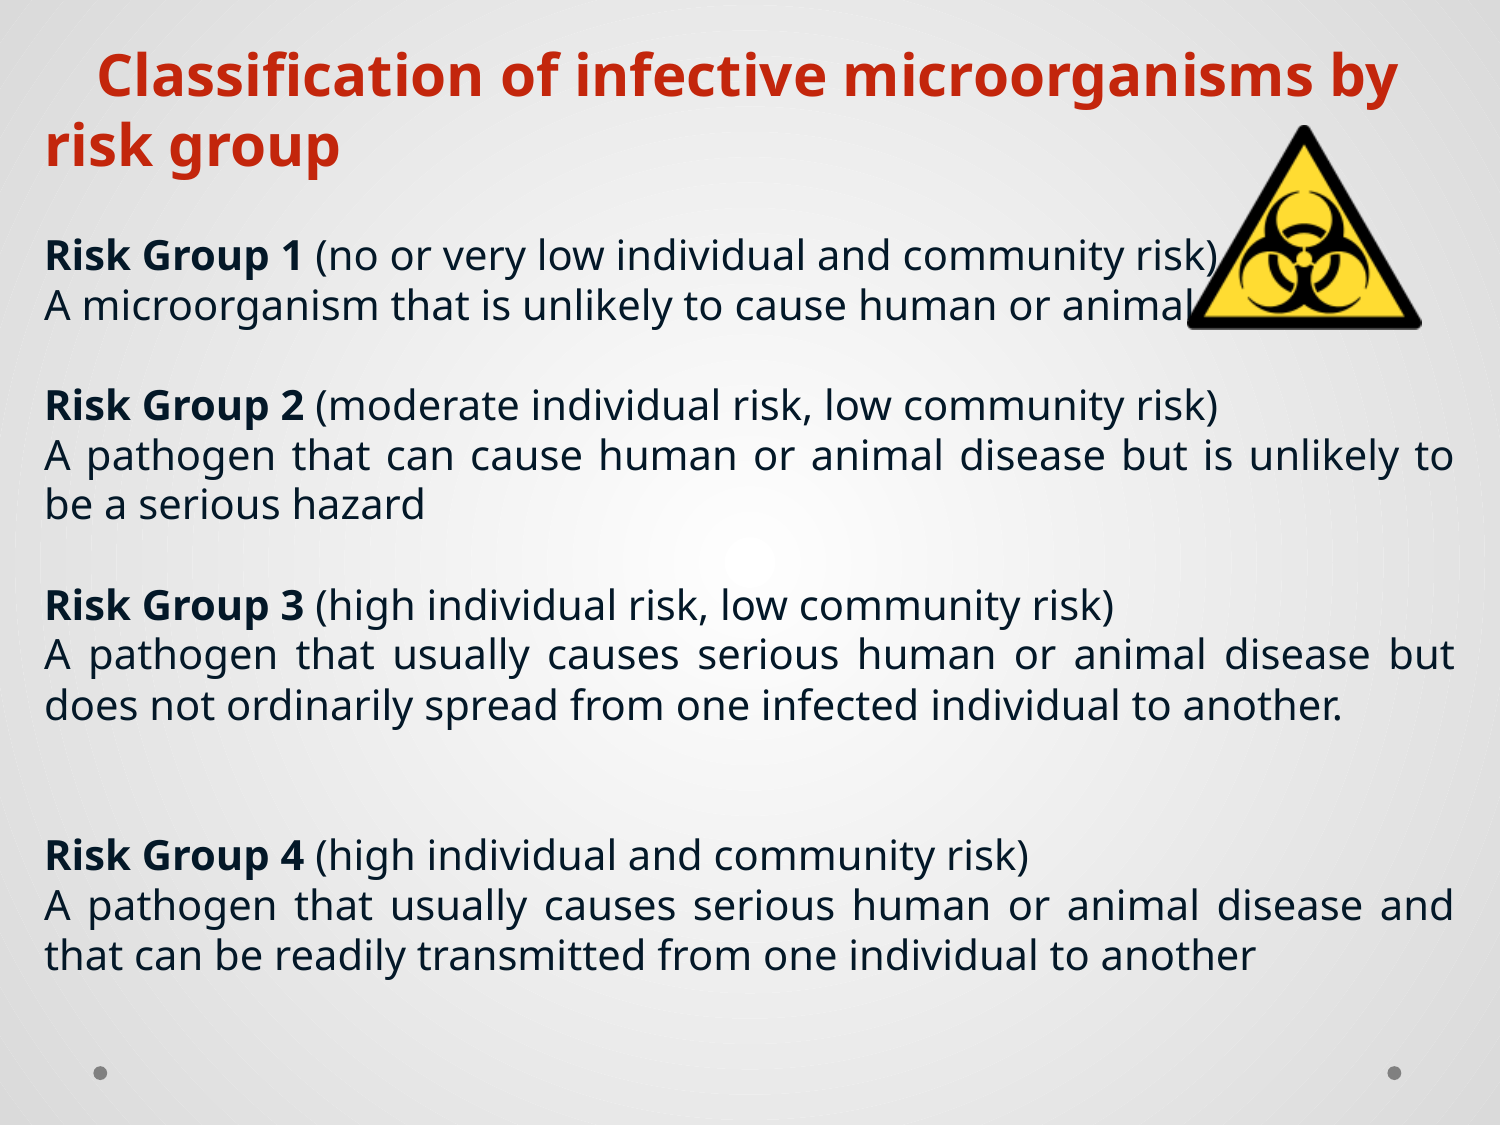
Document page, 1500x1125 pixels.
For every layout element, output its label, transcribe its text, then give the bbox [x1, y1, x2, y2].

text_box Classification of infective microorganisms by risk group Risk Group 1 (no or very low individual and community risk) A microorganism that is unlikely to cause human or animal disease. Risk Group 2 (moderate individual risk, low community risk) A pathogen that can cause human or animal disease but is unlikely to be a serious hazard Risk Group 3 (high individual risk, low community risk) A pathogen that usually causes serious human or animal disease but does not ordinarily spread from one infected individual to another. Risk Group 4 (high individual and community risk) A pathogen that usually causes serious human or animal disease and that can be readily transmitted from one individual to another [29, 30, 1471, 986]
picture [1186, 125, 1422, 331]
